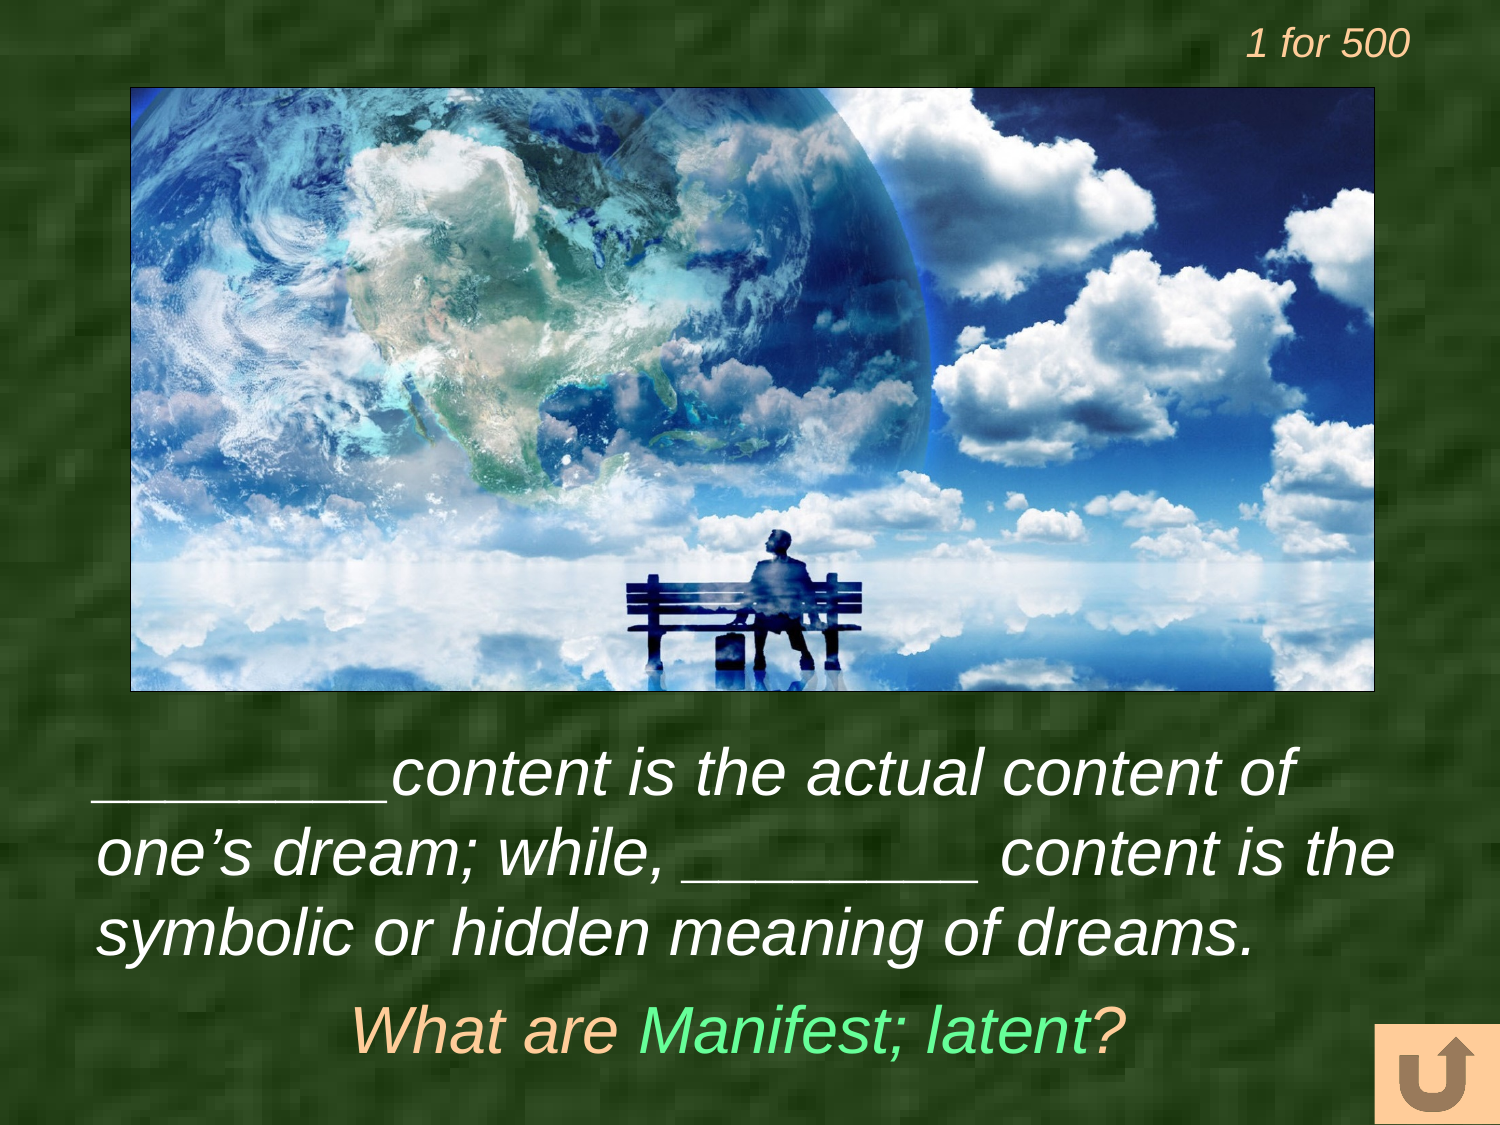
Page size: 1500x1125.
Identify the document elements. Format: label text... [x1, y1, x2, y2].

text_box ________content is the actual content of one’s dream; while, ________ content is the symbolic or hidden meaning of dreams. [81, 721, 1419, 977]
picture [0, 0, 1500, 1125]
text_box What are Manifest; latent? [235, 979, 1261, 1074]
title 1 for 500 [1187, 5, 1469, 77]
text_box [1374, 1024, 1500, 1125]
